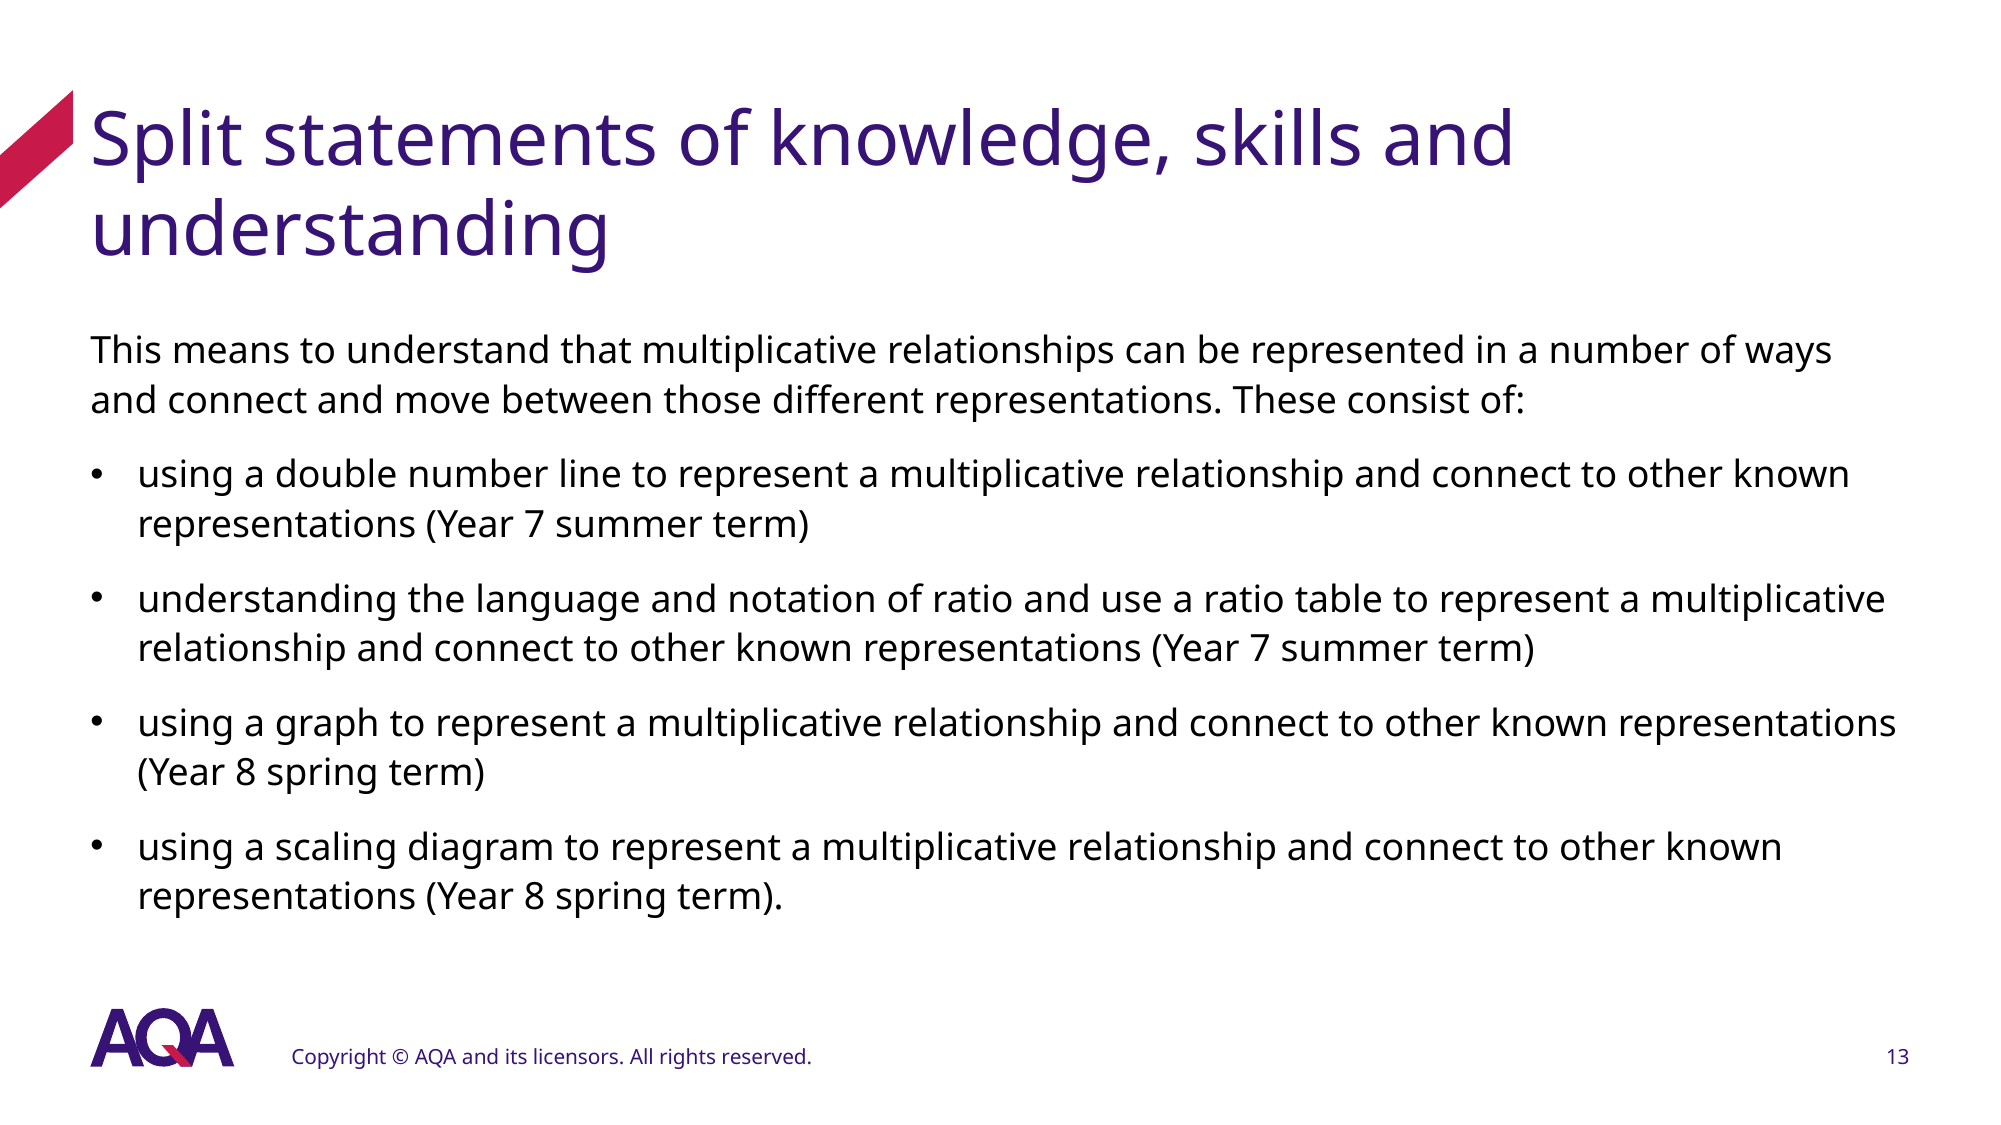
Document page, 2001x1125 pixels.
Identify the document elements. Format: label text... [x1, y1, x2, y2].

slide_number 13 [1769, 1012, 1910, 1072]
title Split statements of knowledge, skills and understanding [90, 90, 1910, 276]
footer Copyright © AQA and its licensors. All rights reserved. [291, 1012, 1480, 1072]
list This means to understand that multiplicative relationships can be represented in a number of ways and connect and move between those different representations. These consist of: using a double number line to represent a multiplicative relationship and connect to other known representations (Year 7 summer term) understanding the language and notation of ratio and use a ratio table to represent a multiplicative relationship and connect to other known representations (Year 7 summer term) using a graph to represent a multiplicative relationship and connect to other known representations (Year 8 spring term) using a scaling diagram to represent a multiplicative relationship and connect to other known representations (Year 8 spring term). [90, 321, 1910, 1013]
